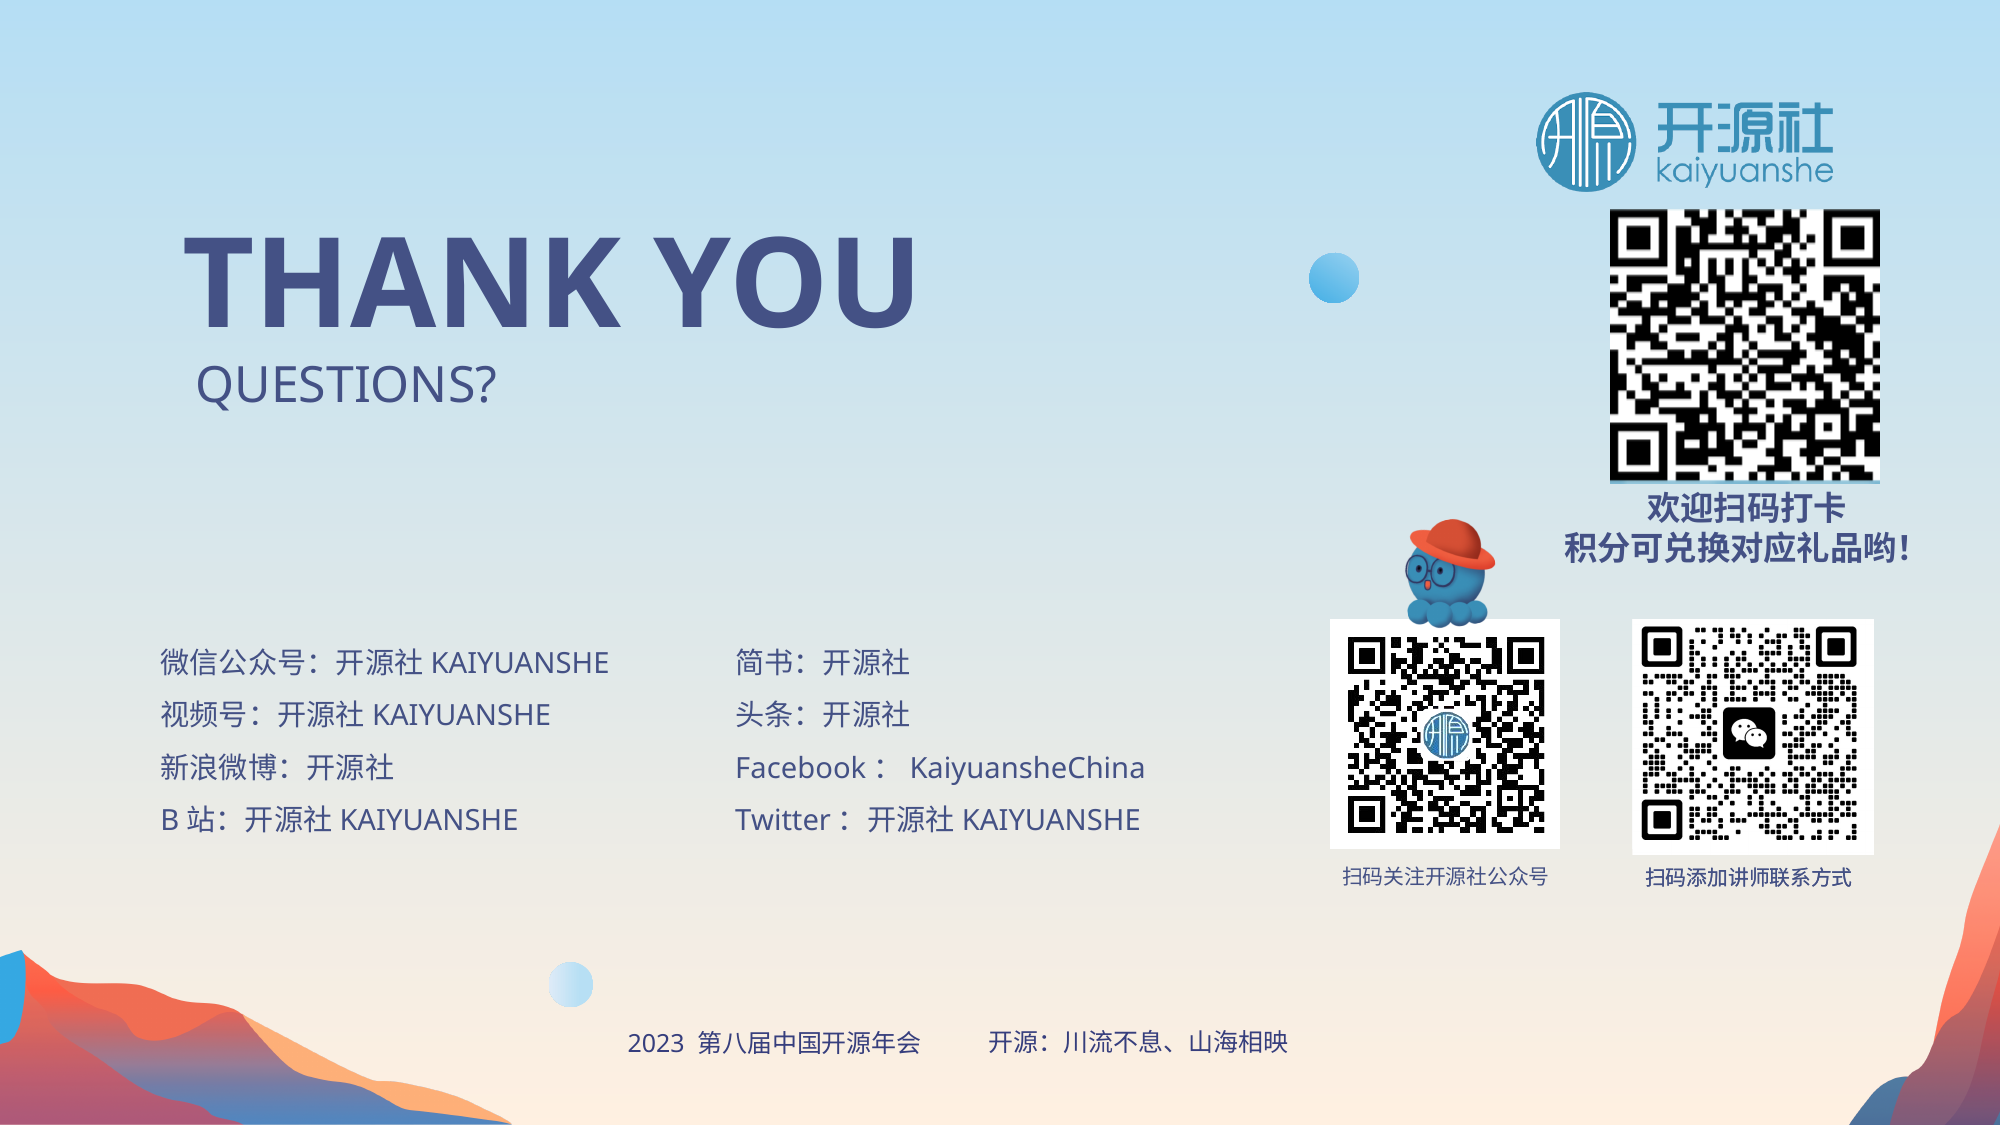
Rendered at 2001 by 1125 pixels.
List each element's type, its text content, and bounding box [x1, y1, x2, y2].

picture [1632, 619, 2000, 1125]
picture [1610, 209, 1880, 484]
picture [1536, 92, 1833, 192]
text_box 欢迎扫码打卡 积分可兑换对应礼品哟！ [1536, 479, 1958, 575]
text_box 扫码添加讲师联系方式 [1628, 857, 1870, 897]
picture [1332, 513, 1560, 848]
text_box THANK YOU QUESTIONS? [167, 125, 1155, 430]
text_box [547, 961, 595, 1009]
picture [0, 950, 512, 1125]
